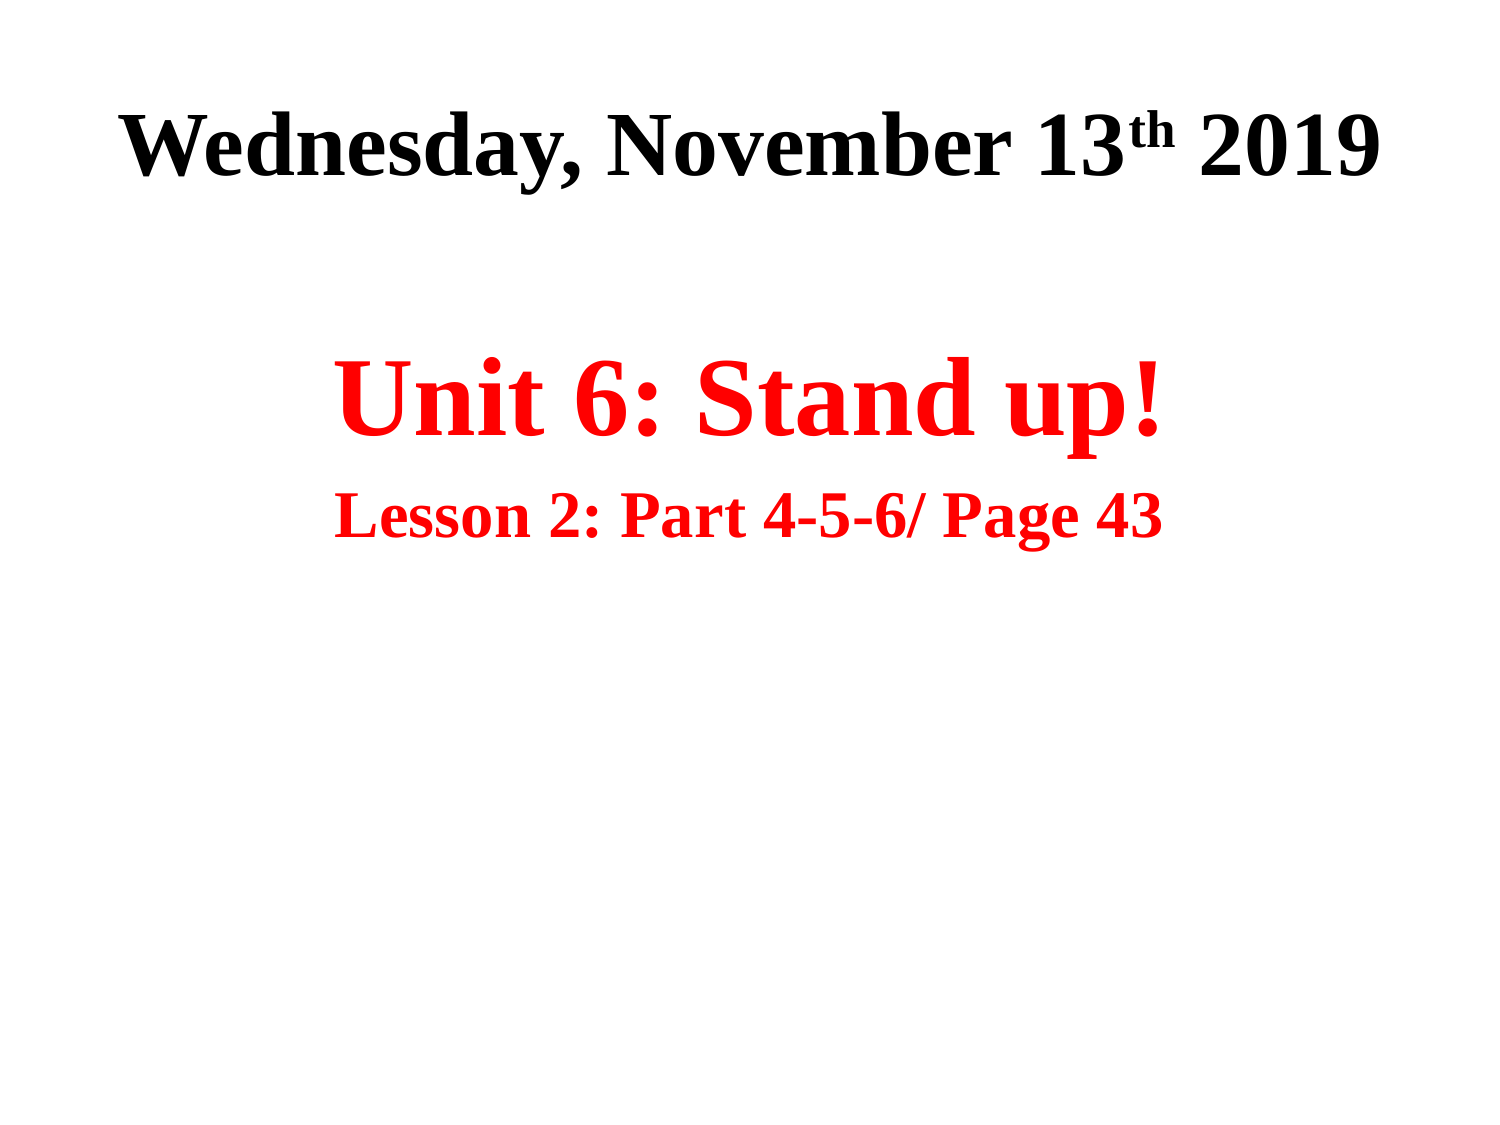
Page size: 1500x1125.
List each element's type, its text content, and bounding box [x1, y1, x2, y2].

title Wednesday, November 13th 2019 [75, 45, 1425, 212]
list Unit 6: Stand up! Lesson 2: Part 4-5-6/ Page 43 [75, 212, 1425, 725]
